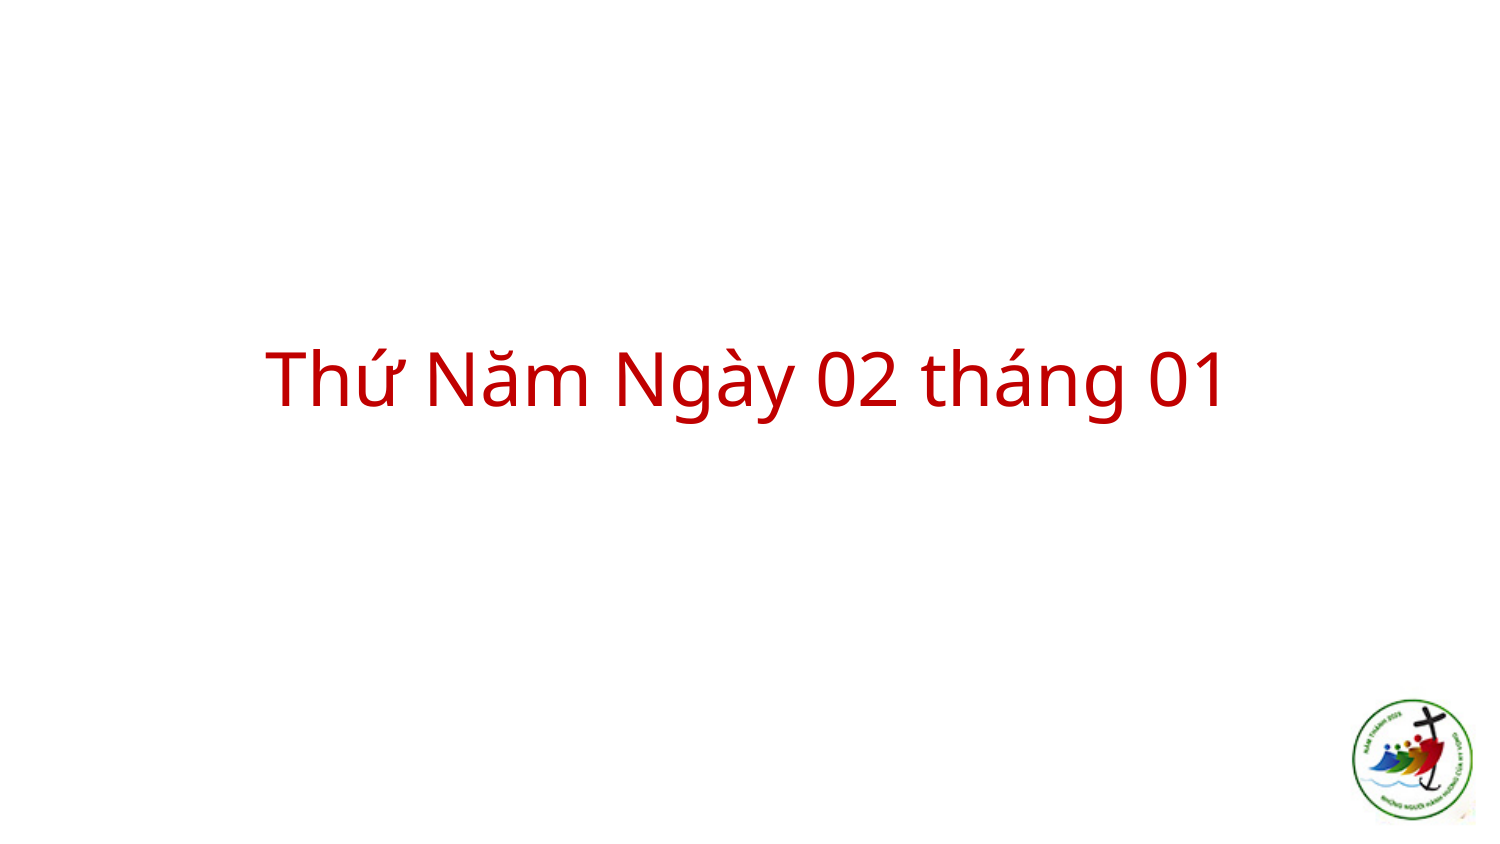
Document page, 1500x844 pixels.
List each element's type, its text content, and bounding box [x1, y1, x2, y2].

title Thứ Năm Ngày 02 tháng 01 [0, 0, 1500, 844]
